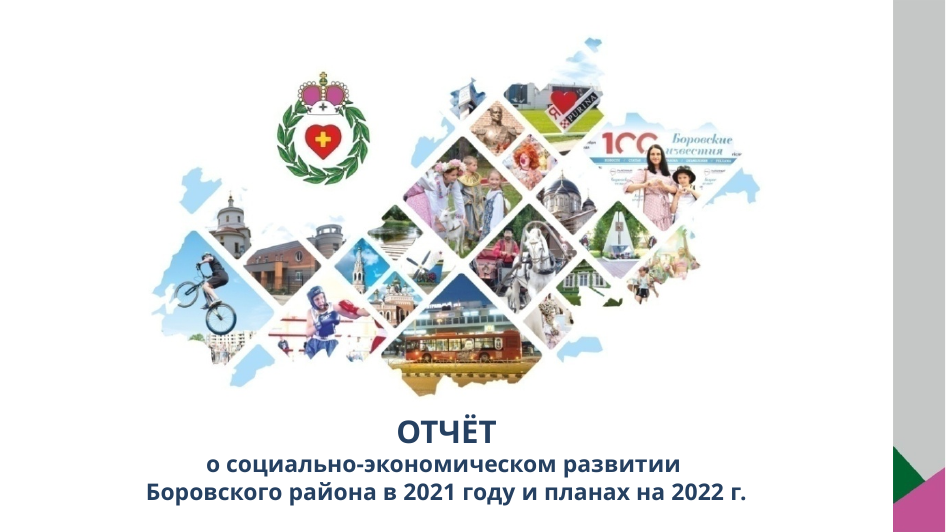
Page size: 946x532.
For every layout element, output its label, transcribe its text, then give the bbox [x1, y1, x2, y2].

picture [138, 2, 766, 419]
picture [893, 0, 946, 532]
title ОТЧЁТ о социально-экономическом развитии Боровского района в 2021 году и планах на 2022 г. [0, 417, 888, 501]
